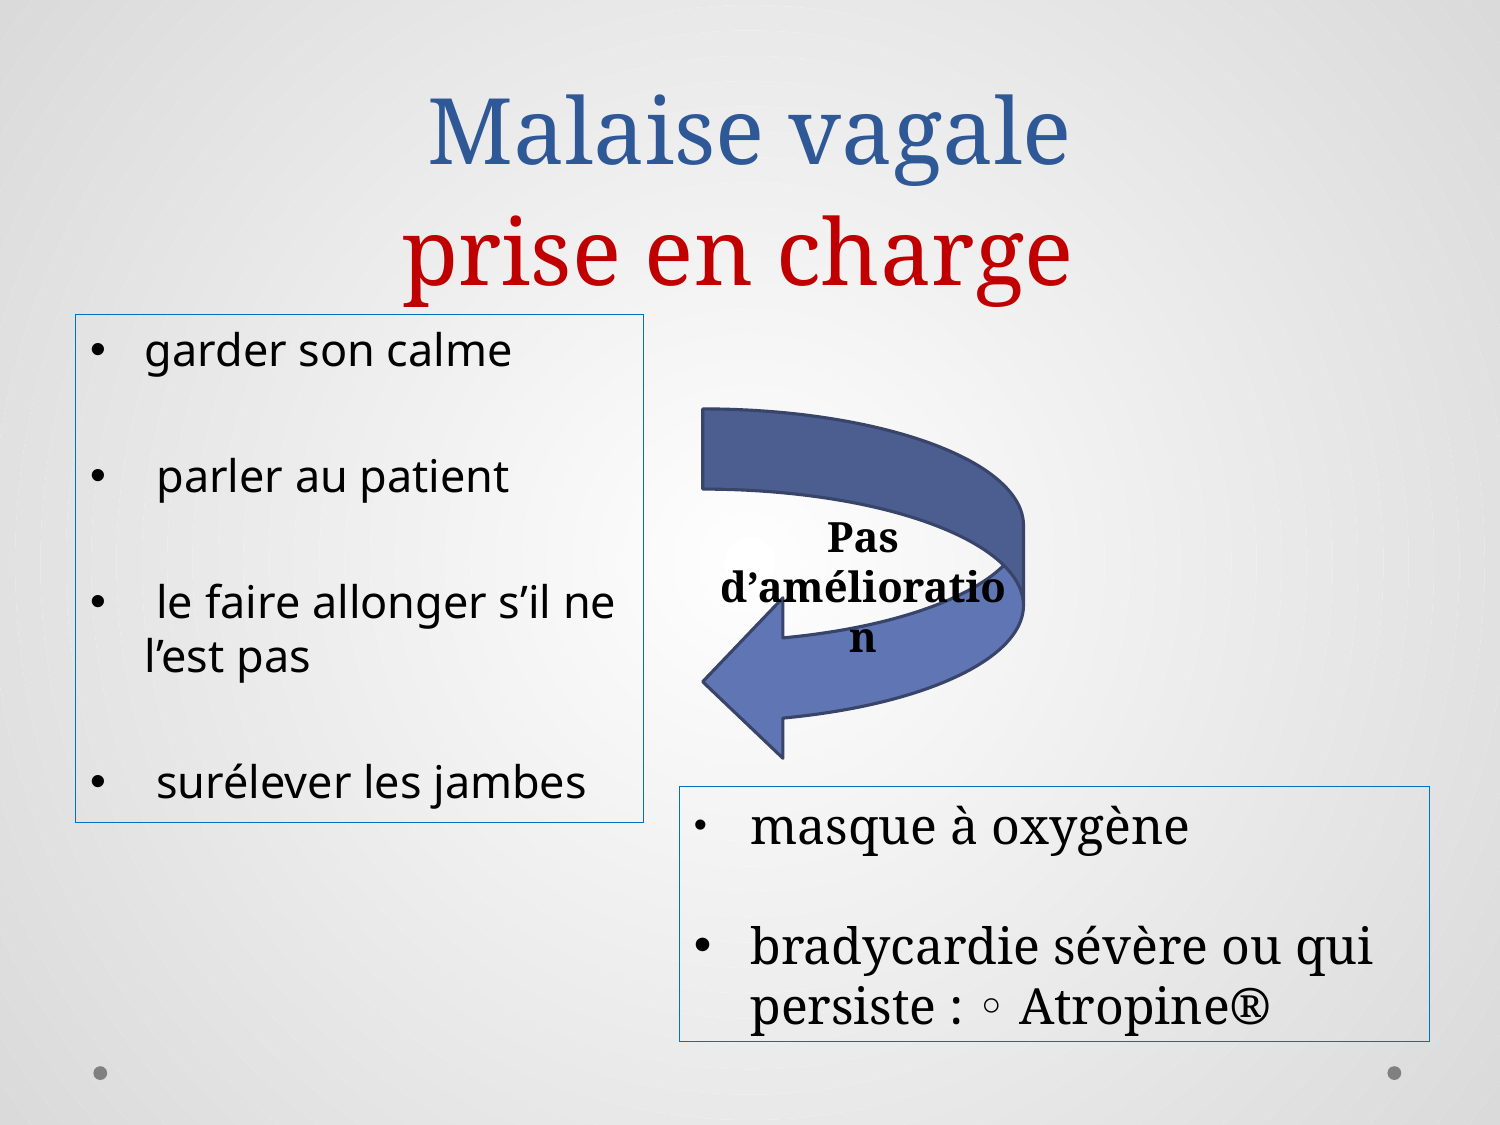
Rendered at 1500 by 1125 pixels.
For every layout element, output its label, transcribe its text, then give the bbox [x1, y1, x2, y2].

title Malaise vagale prise en charge [75, 0, 1425, 433]
text_box masque à oxygène bradycardie sévère ou qui persiste : ◦ Atropine® [679, 786, 1430, 1042]
list garder son calme parler au patient le faire allonger s’il ne l’est pas surélever les jambes [75, 314, 644, 823]
text_box Pas d’amélioration [701, 407, 1026, 760]
